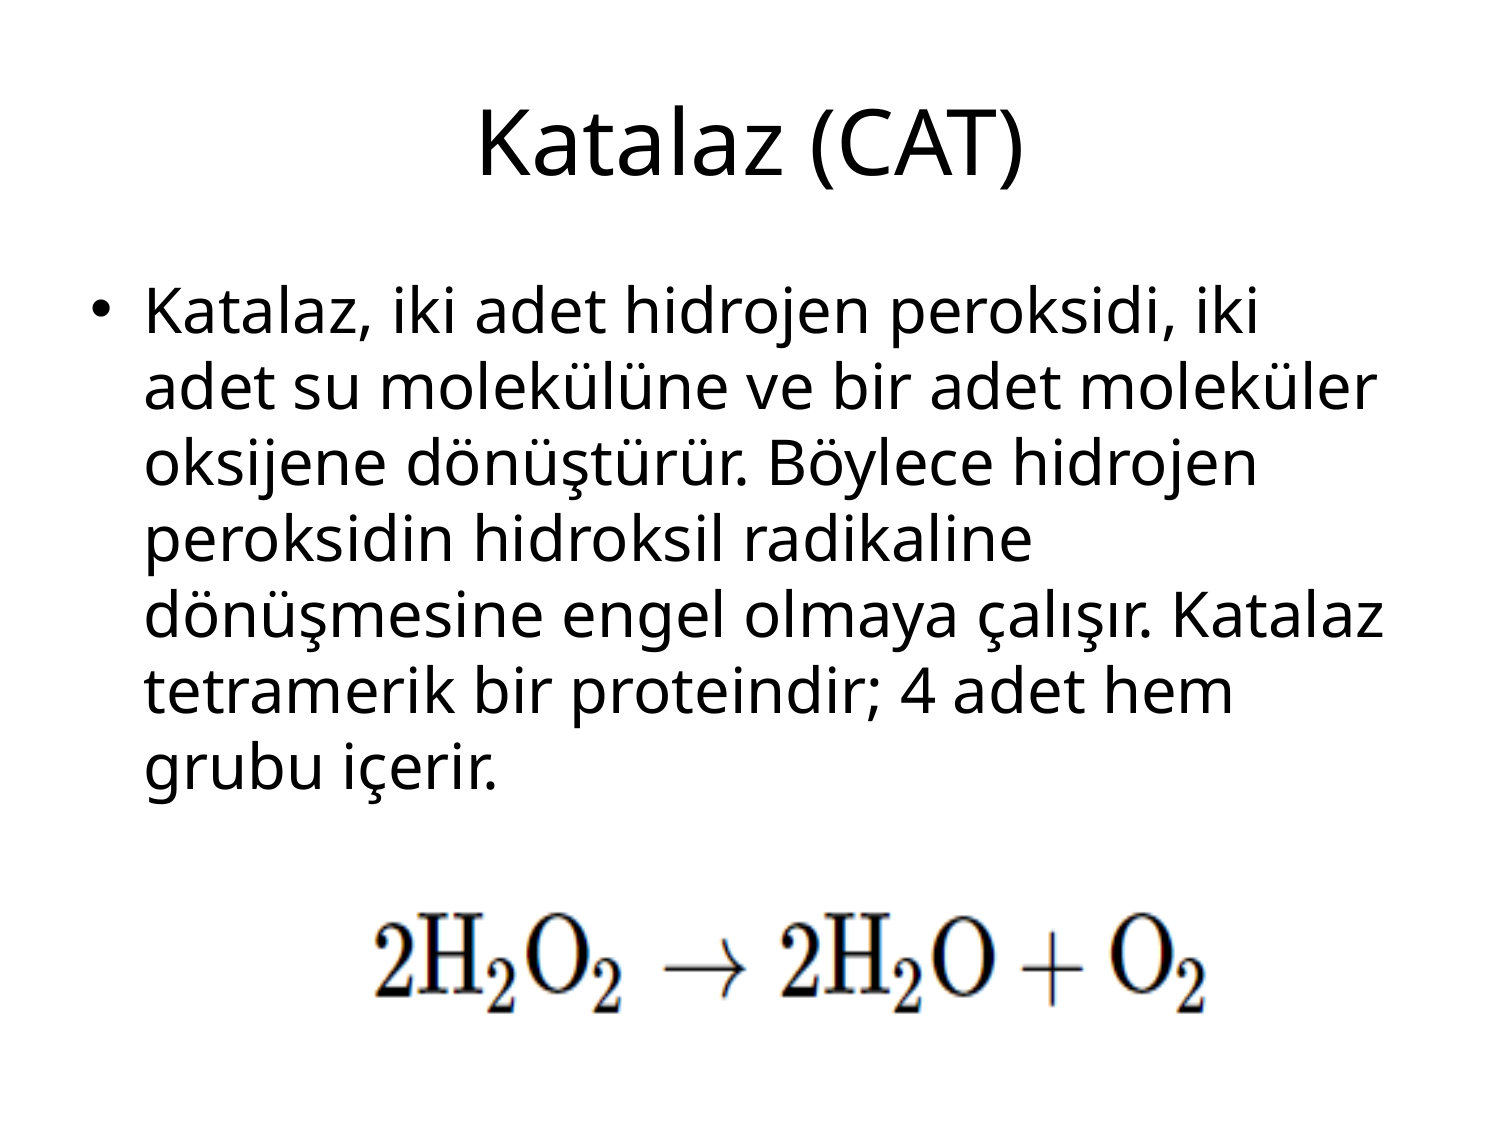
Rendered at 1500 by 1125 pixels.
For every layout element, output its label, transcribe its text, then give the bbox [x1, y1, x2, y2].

picture [324, 869, 1235, 1059]
list Katalaz, iki adet hidrojen peroksidi, iki adet su molekülüne ve bir adet moleküler oksijene dönüştürür. Böylece hidrojen peroksidin hidroksil radikaline dönüşmesine engel olmaya çalışır. Katalaz tetramerik bir proteindir; 4 adet hem grubu içerir. [75, 262, 1425, 811]
title Katalaz (CAT) [75, 45, 1425, 233]
